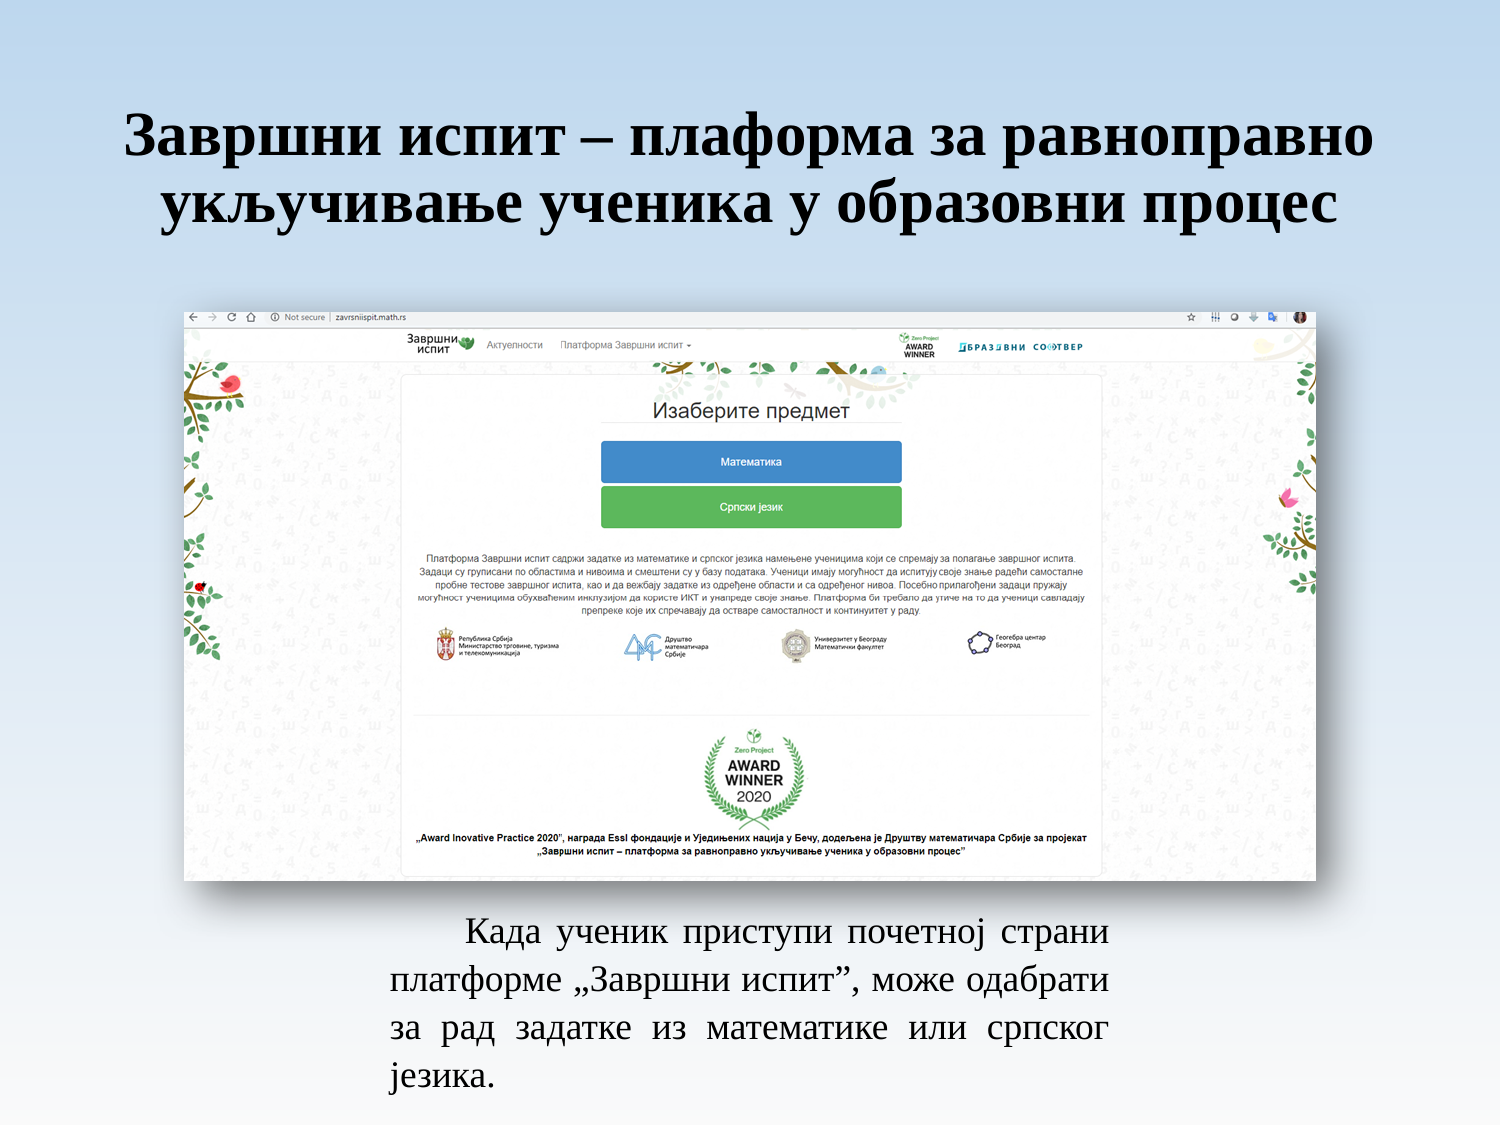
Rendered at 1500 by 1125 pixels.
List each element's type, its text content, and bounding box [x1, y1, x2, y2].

picture [184, 312, 1316, 882]
title Завршни испит – плаформа за равноправно укључивање ученика у образовни процес [103, 59, 1397, 278]
text_box Када ученик приступи почетној страни платформе „Завршни испит”, може одабрати за рад задатке из математике или српског језика. [374, 895, 1125, 1103]
